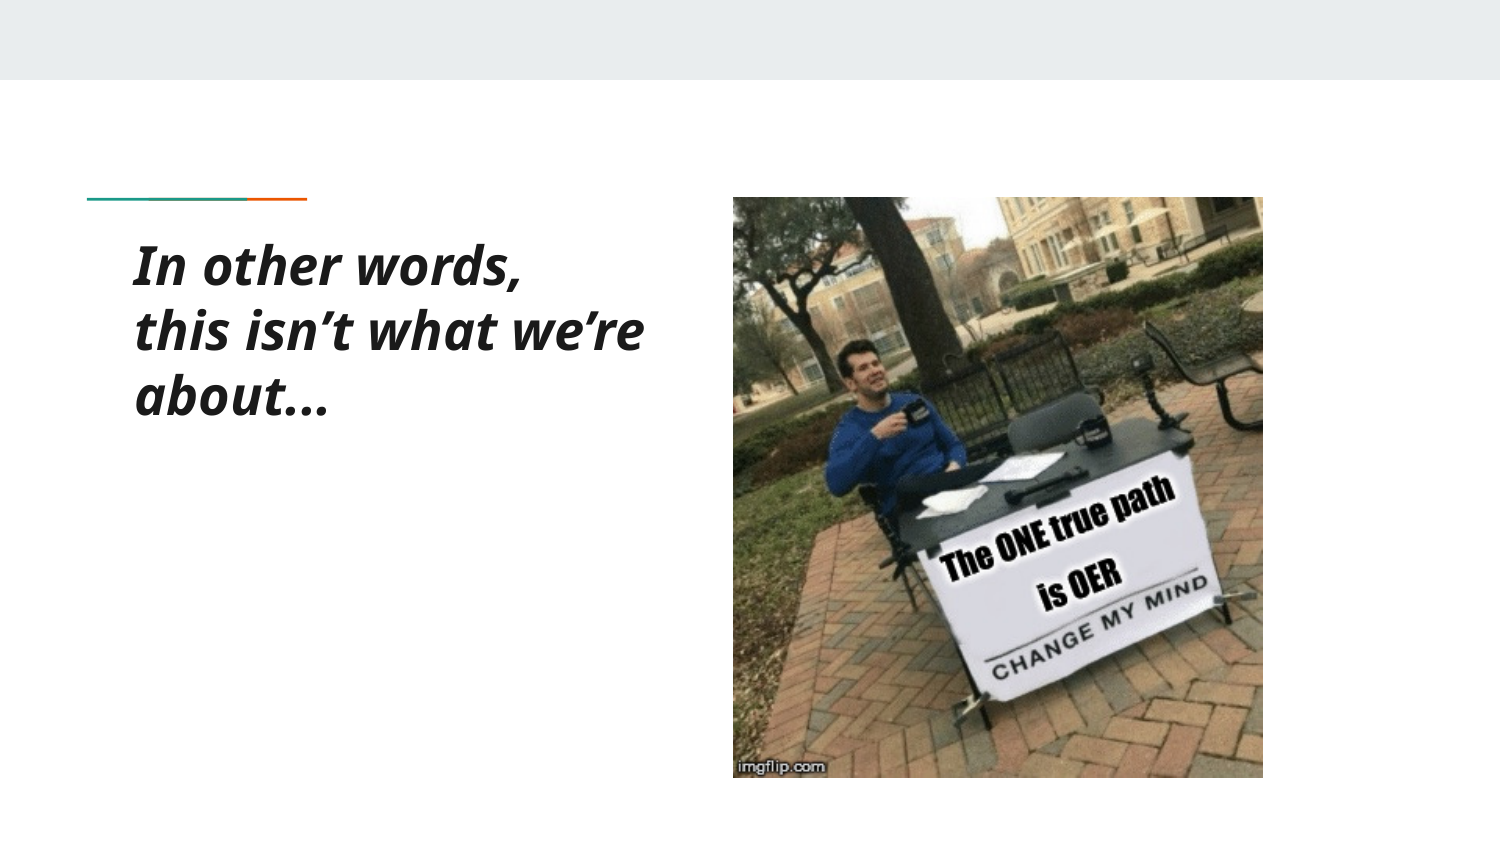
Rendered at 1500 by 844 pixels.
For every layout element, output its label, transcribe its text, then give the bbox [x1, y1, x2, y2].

title In other words, this isn’t what we’re about... [119, 216, 727, 396]
picture [732, 197, 1264, 778]
